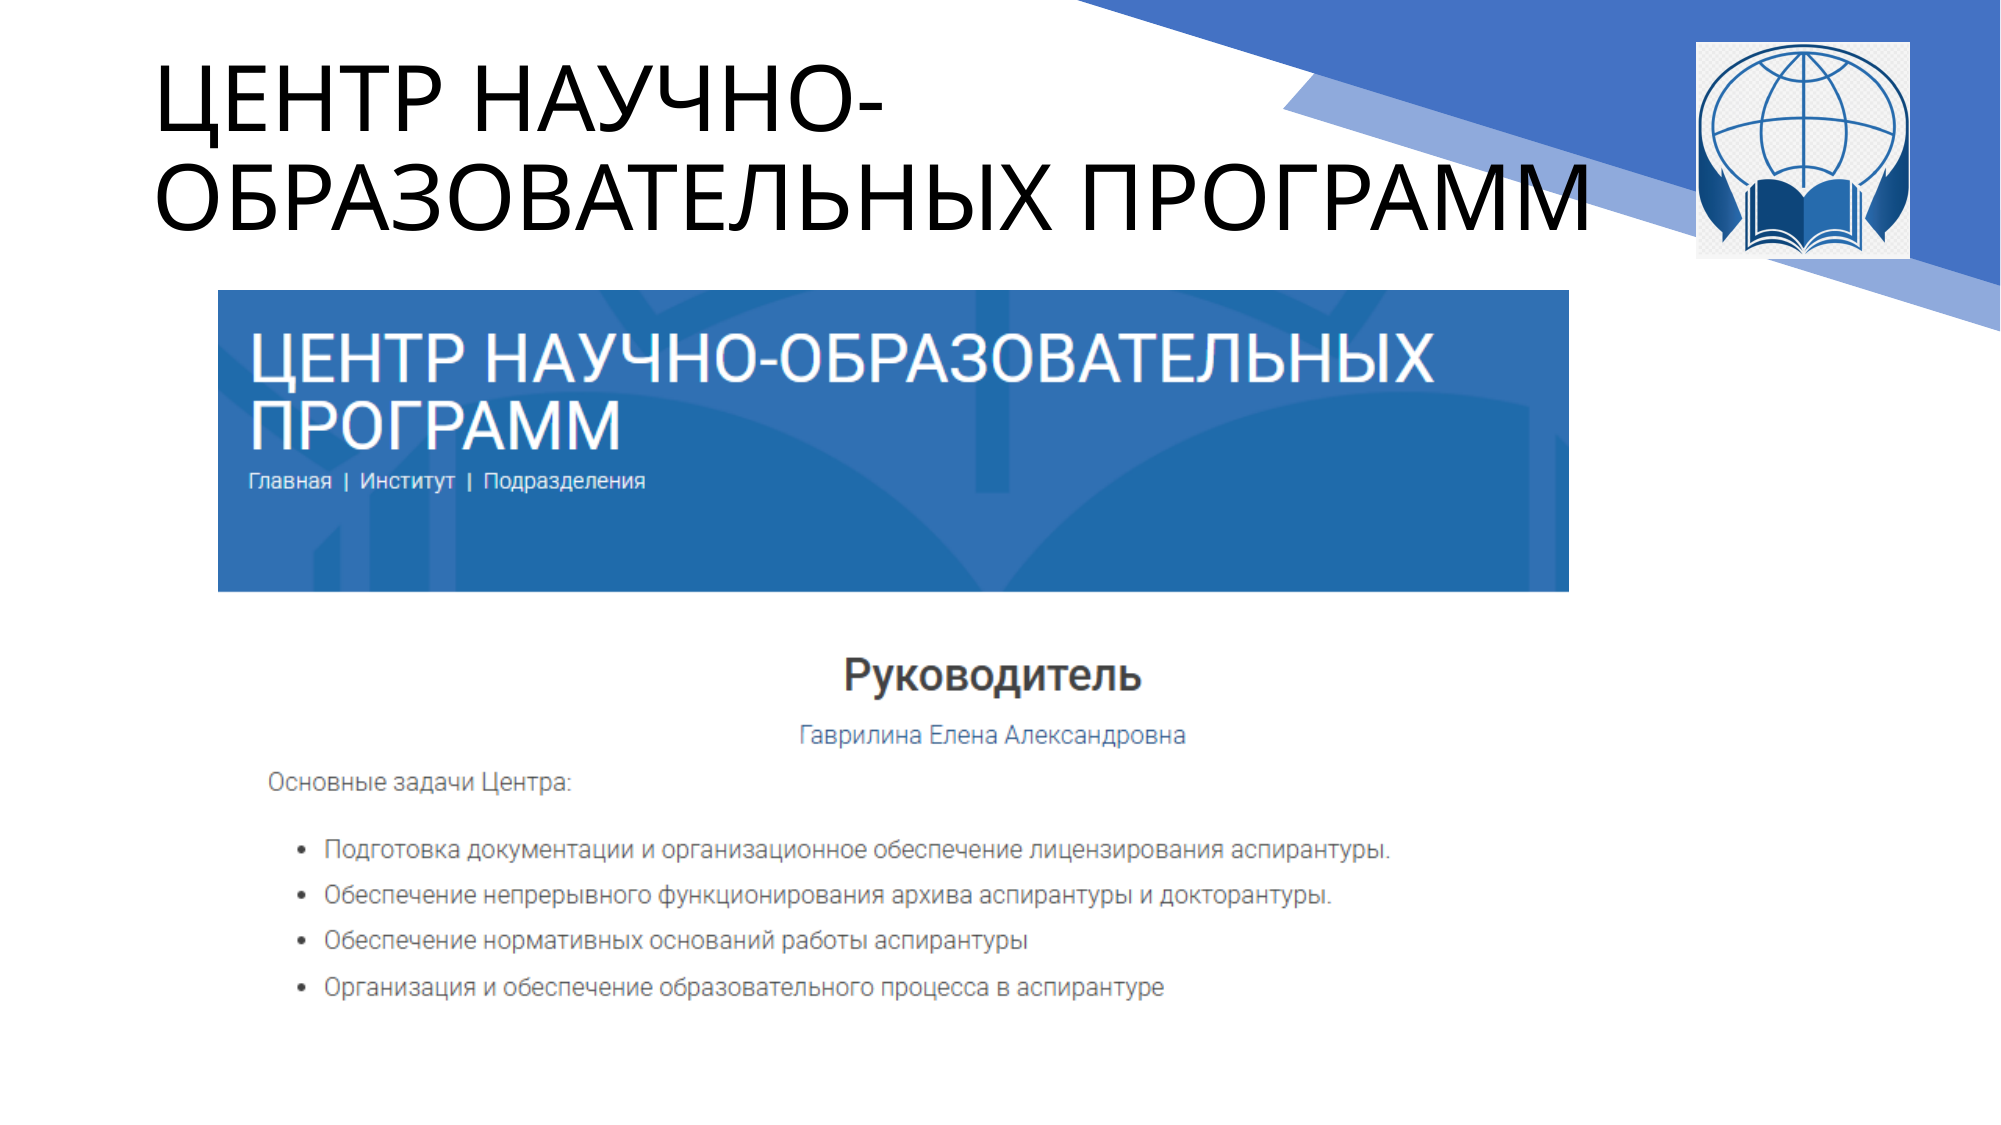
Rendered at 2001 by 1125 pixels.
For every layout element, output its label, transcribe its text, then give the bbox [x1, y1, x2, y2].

title Центр научно-образовательных программ [137, 42, 1650, 260]
picture [218, 290, 1569, 1029]
picture [1696, 42, 1910, 259]
